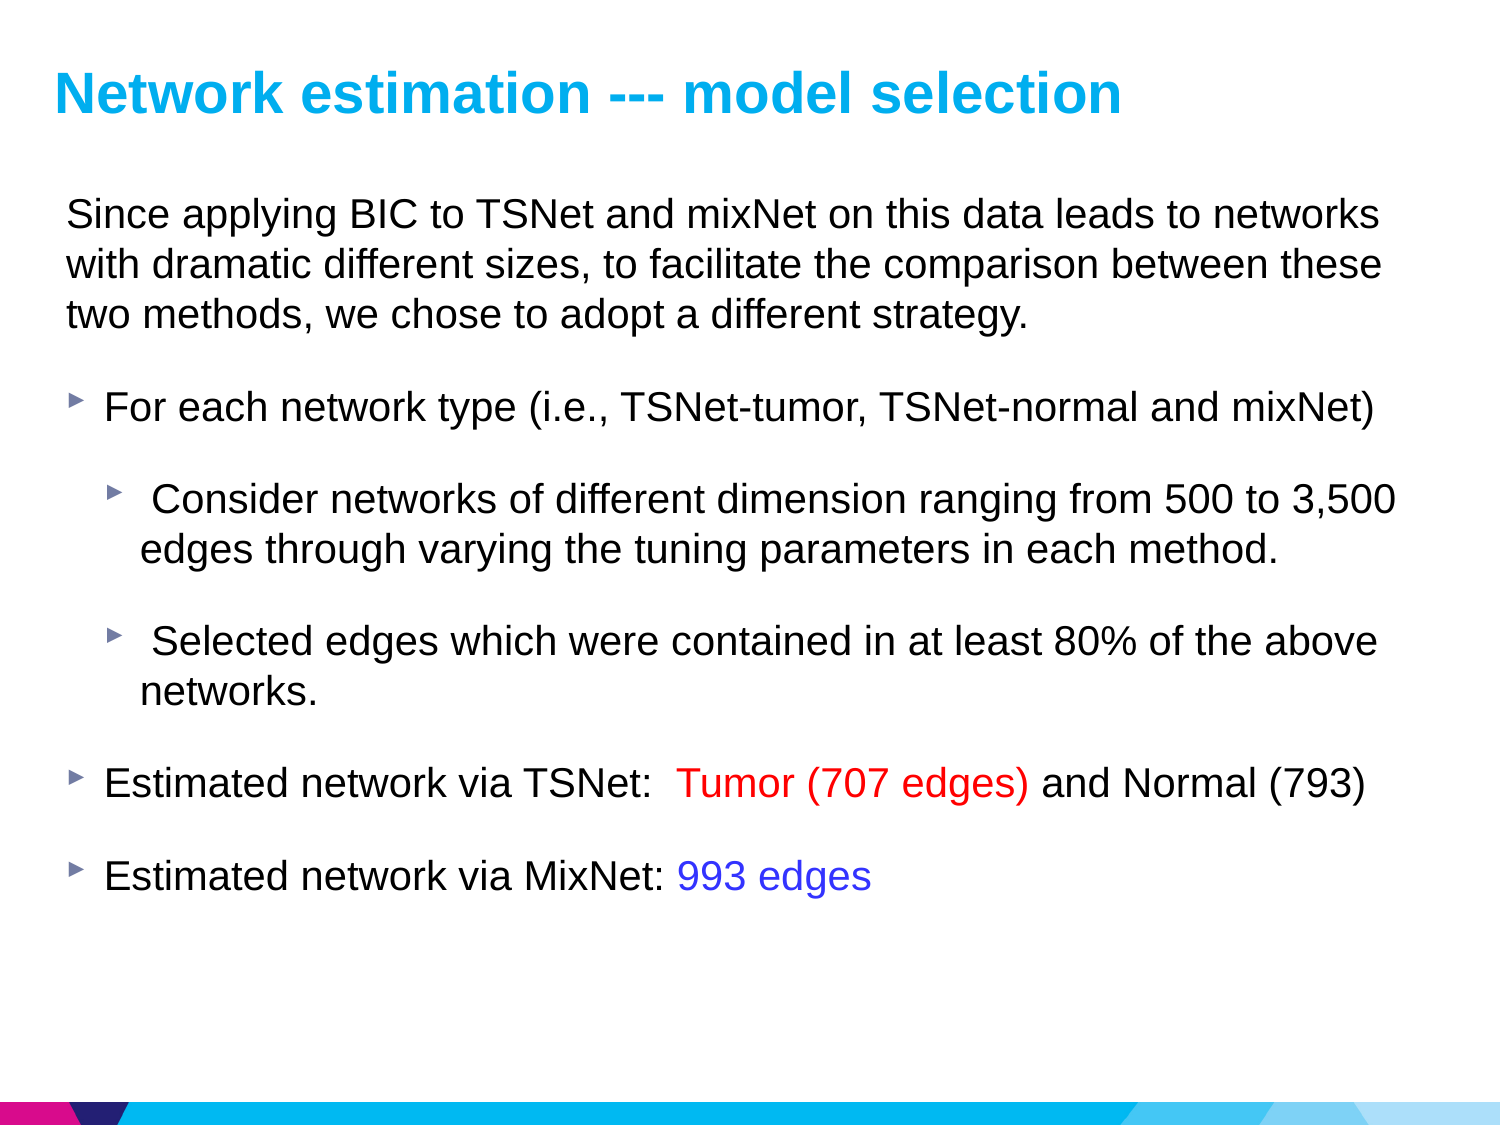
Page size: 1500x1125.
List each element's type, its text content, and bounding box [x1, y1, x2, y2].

text_box Network estimation --- model selection [39, 47, 1390, 150]
picture [1122, 1102, 1500, 1125]
text_box Since applying BIC to TSNet and mixNet on this data leads to networks with dramatic different sizes, to facilitate the comparison between these two methods, we chose to adopt a different strategy. For each network type (i.e., TSNet-tumor, TSNet-normal and mixNet) Consider networks of different dimension ranging from 500 to 3,500 edges through varying the tuning parameters in each method. Selected edges which were contained in at least 80% of the above networks. Estimated network via TSNet: Tumor (707 edges) and Normal (793) Estimated network via MixNet: 993 edges [50, 99, 1422, 389]
picture [0, 1102, 127, 1125]
